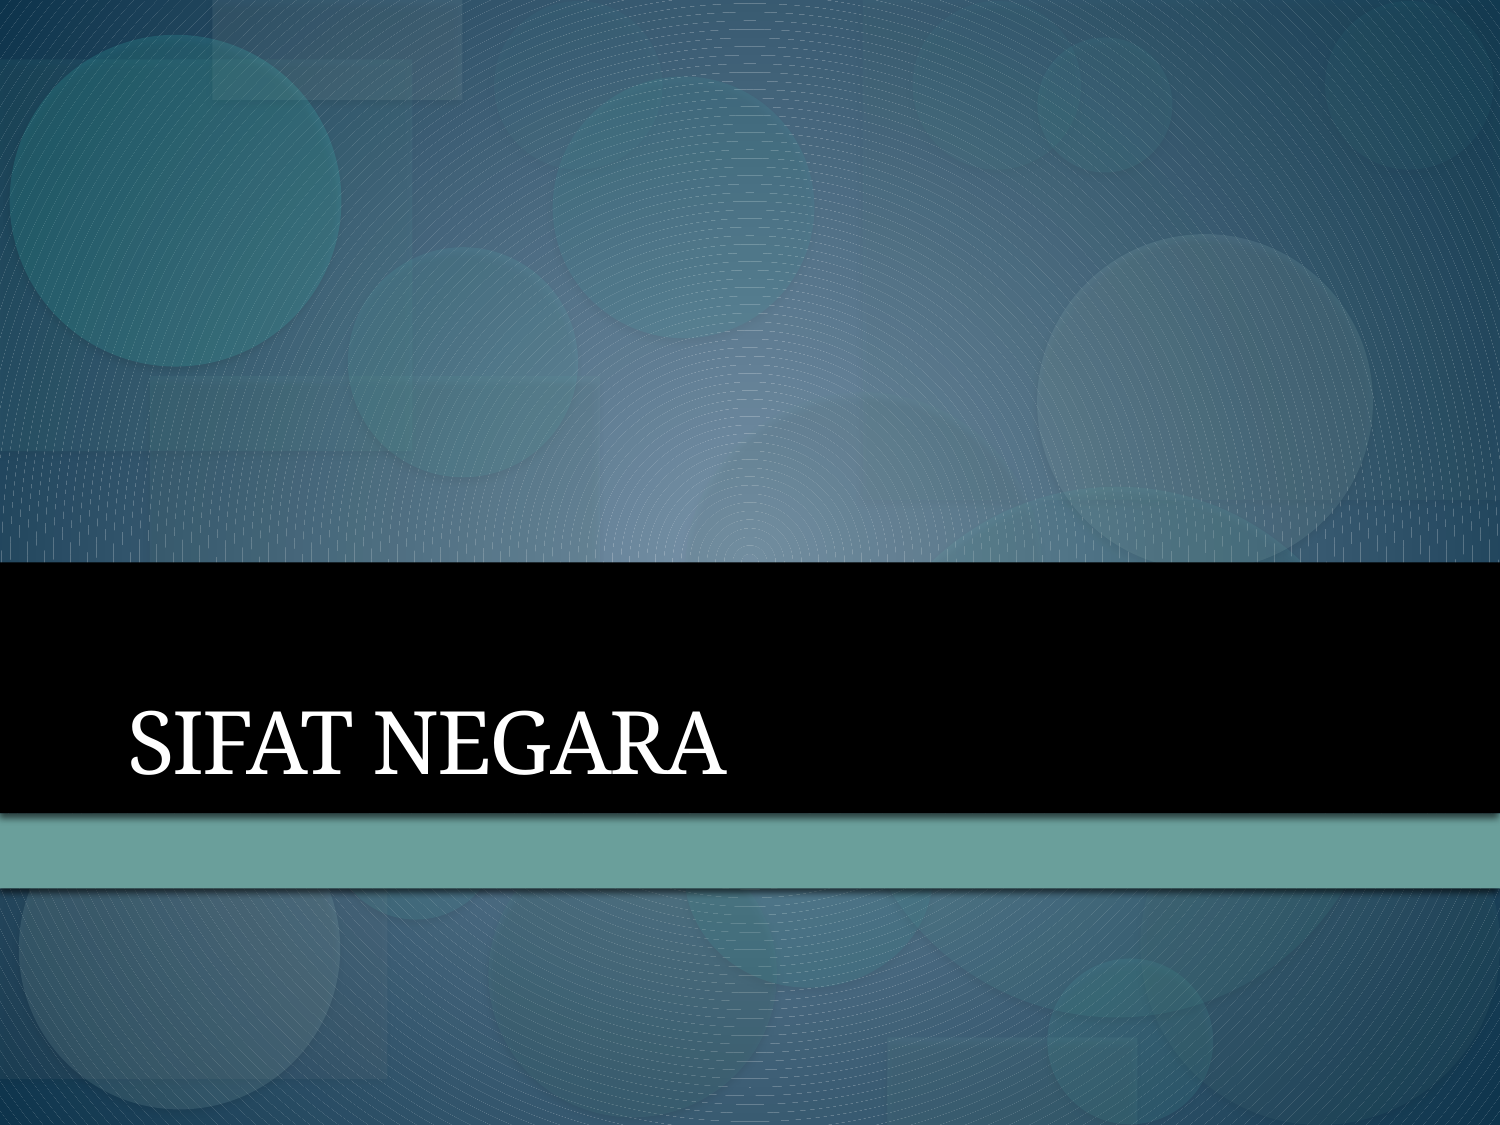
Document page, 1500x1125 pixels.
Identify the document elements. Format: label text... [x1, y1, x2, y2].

title Sifat negara [112, 575, 1413, 800]
